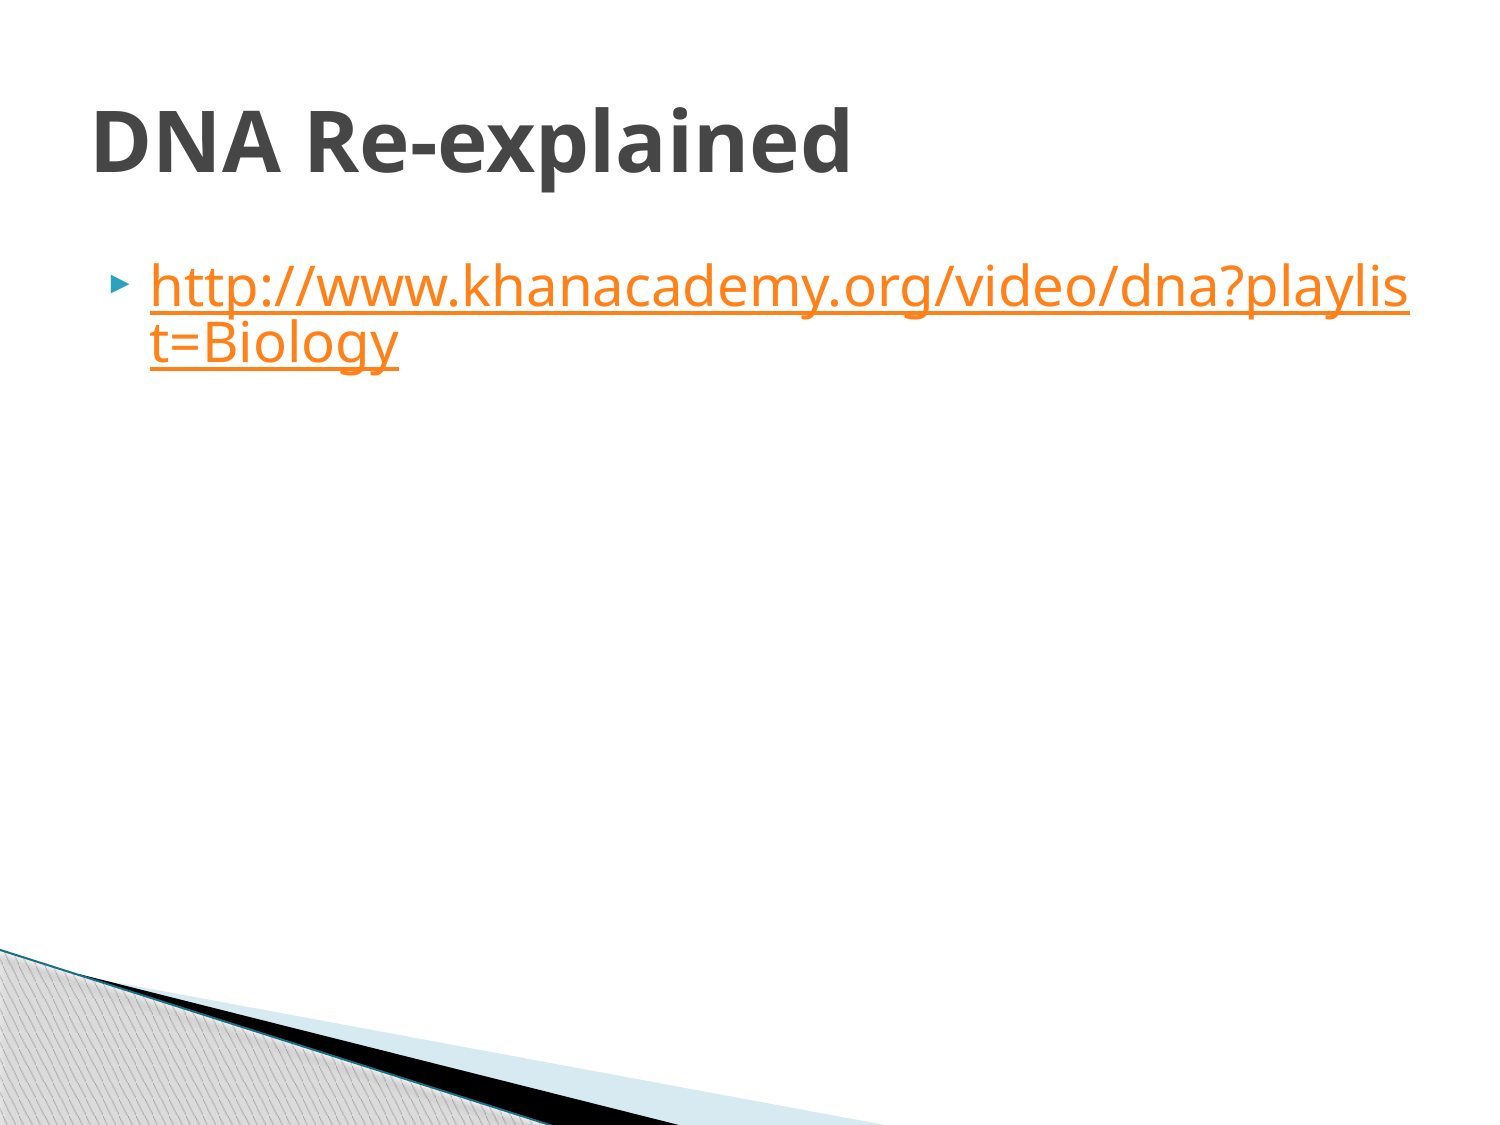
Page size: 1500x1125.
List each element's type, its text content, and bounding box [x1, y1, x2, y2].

title DNA Re-explained [75, 45, 1425, 233]
list http://www.khanacademy.org/video/dna?playlist=Biology [75, 243, 1425, 986]
